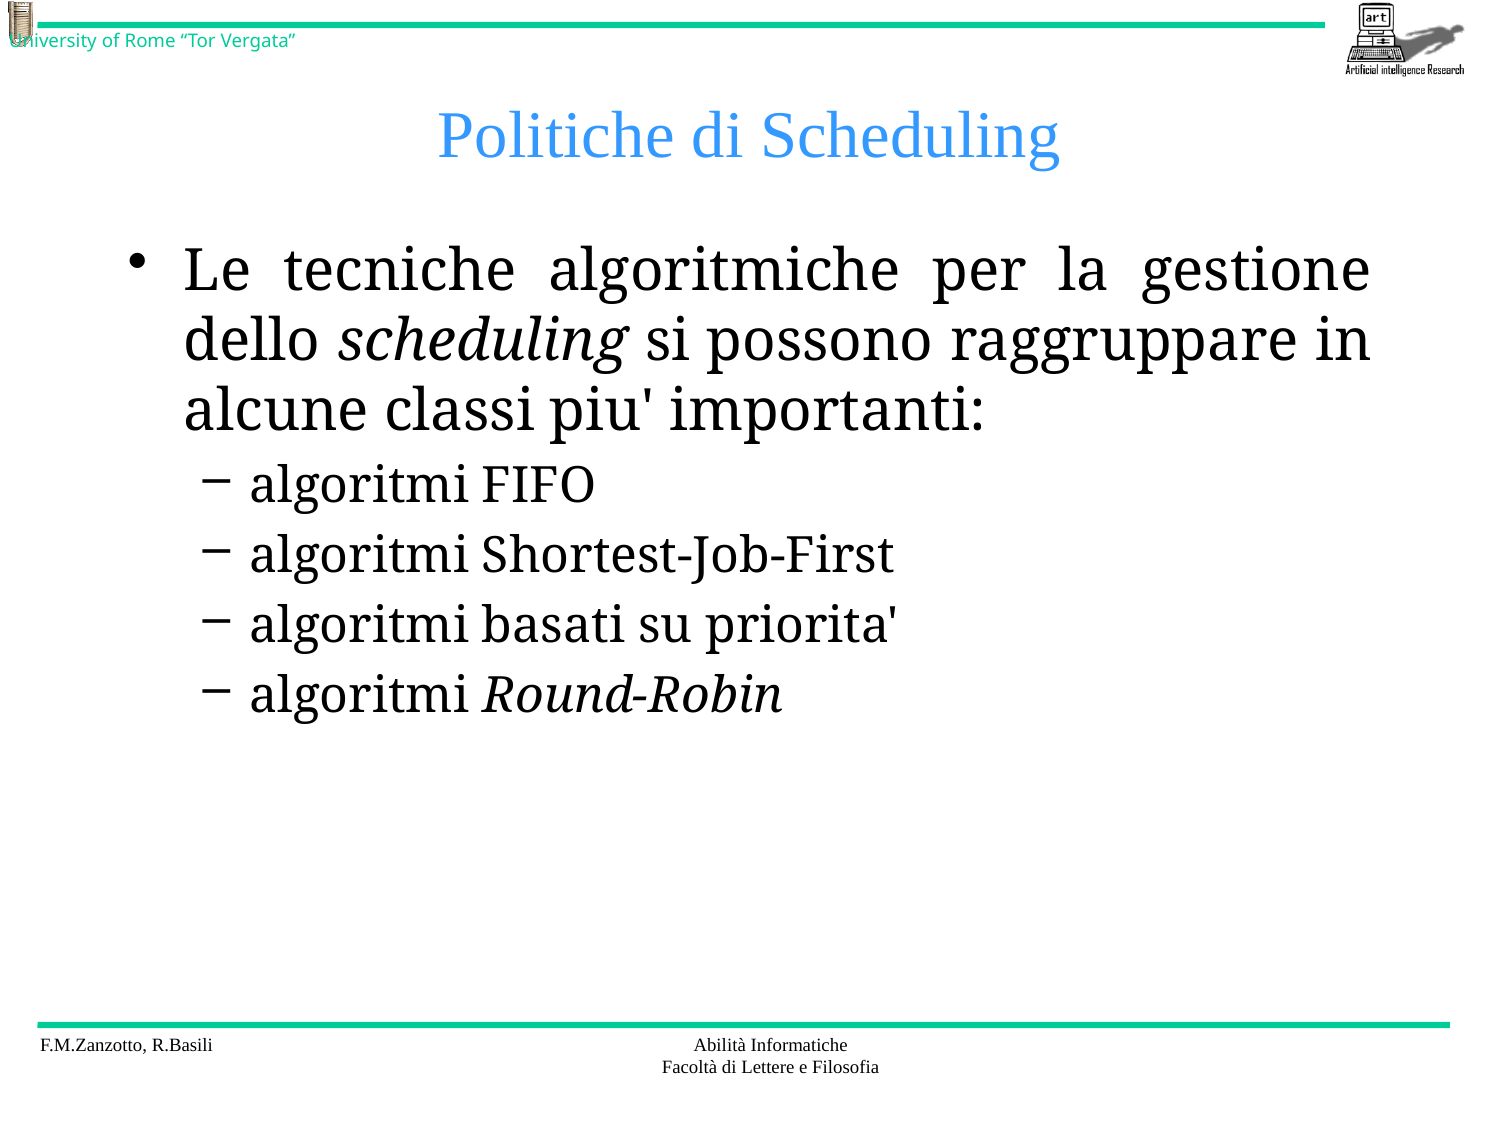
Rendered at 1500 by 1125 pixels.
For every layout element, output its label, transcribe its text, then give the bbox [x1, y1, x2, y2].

picture [4, 0, 38, 50]
picture [1337, 0, 1475, 77]
title Politiche di Scheduling [112, 74, 1388, 188]
list Le tecniche algoritmiche per la gestione dello scheduling si possono raggruppare in alcune classi piu' importanti: algoritmi FIFO algoritmi Shortest-Job-First algoritmi basati su priorita' algoritmi Round-Robin [112, 224, 1388, 1001]
